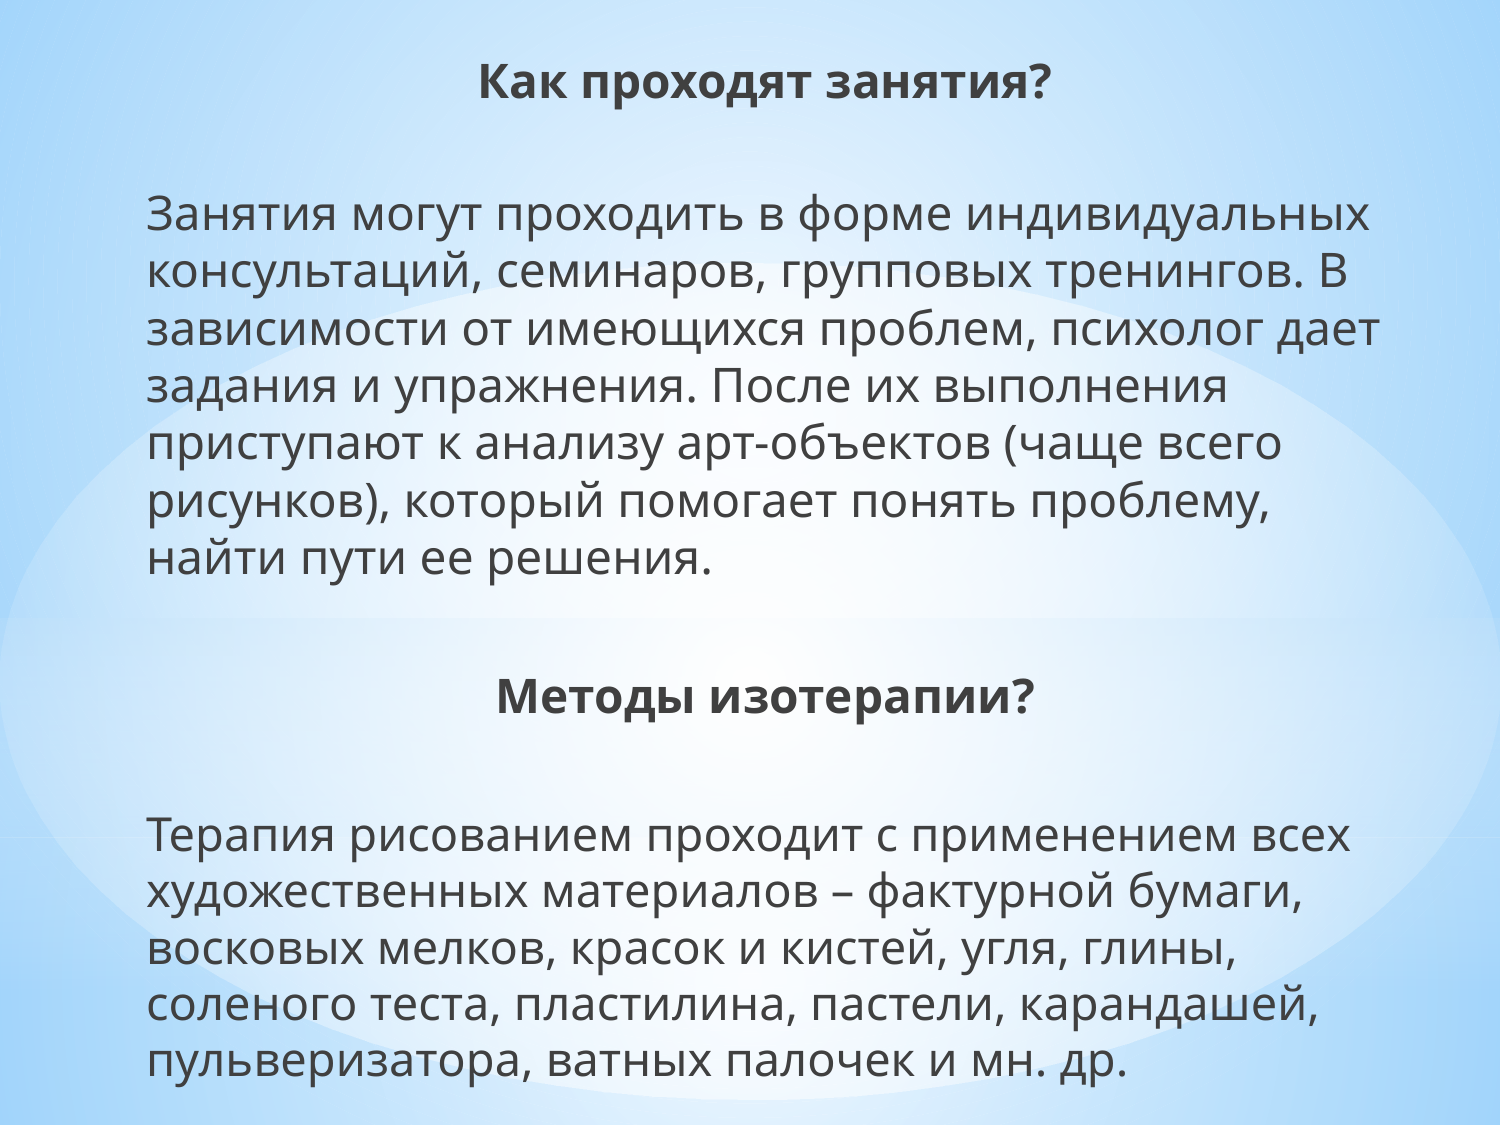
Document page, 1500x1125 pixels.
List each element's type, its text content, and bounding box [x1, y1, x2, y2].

list Как проходят занятия? Занятия могут проходить в форме индивидуальных консультаций, семинаров, групповых тренингов. В зависимости от имеющихся проблем, психолог дает задания и упражнения. После их выполнения приступают к анализу арт-объектов (чаще всего рисунков), который помогает понять проблему, найти пути ее решения. Методы изотерапии? Терапия рисованием проходит с применением всех художественных материалов – фактурной бумаги, восковых мелков, красок и кистей, угля, глины, соленого теста, пластилина, пастели, карандашей, пульверизатора, ватных палочек и мн. др. [123, 42, 1400, 1125]
